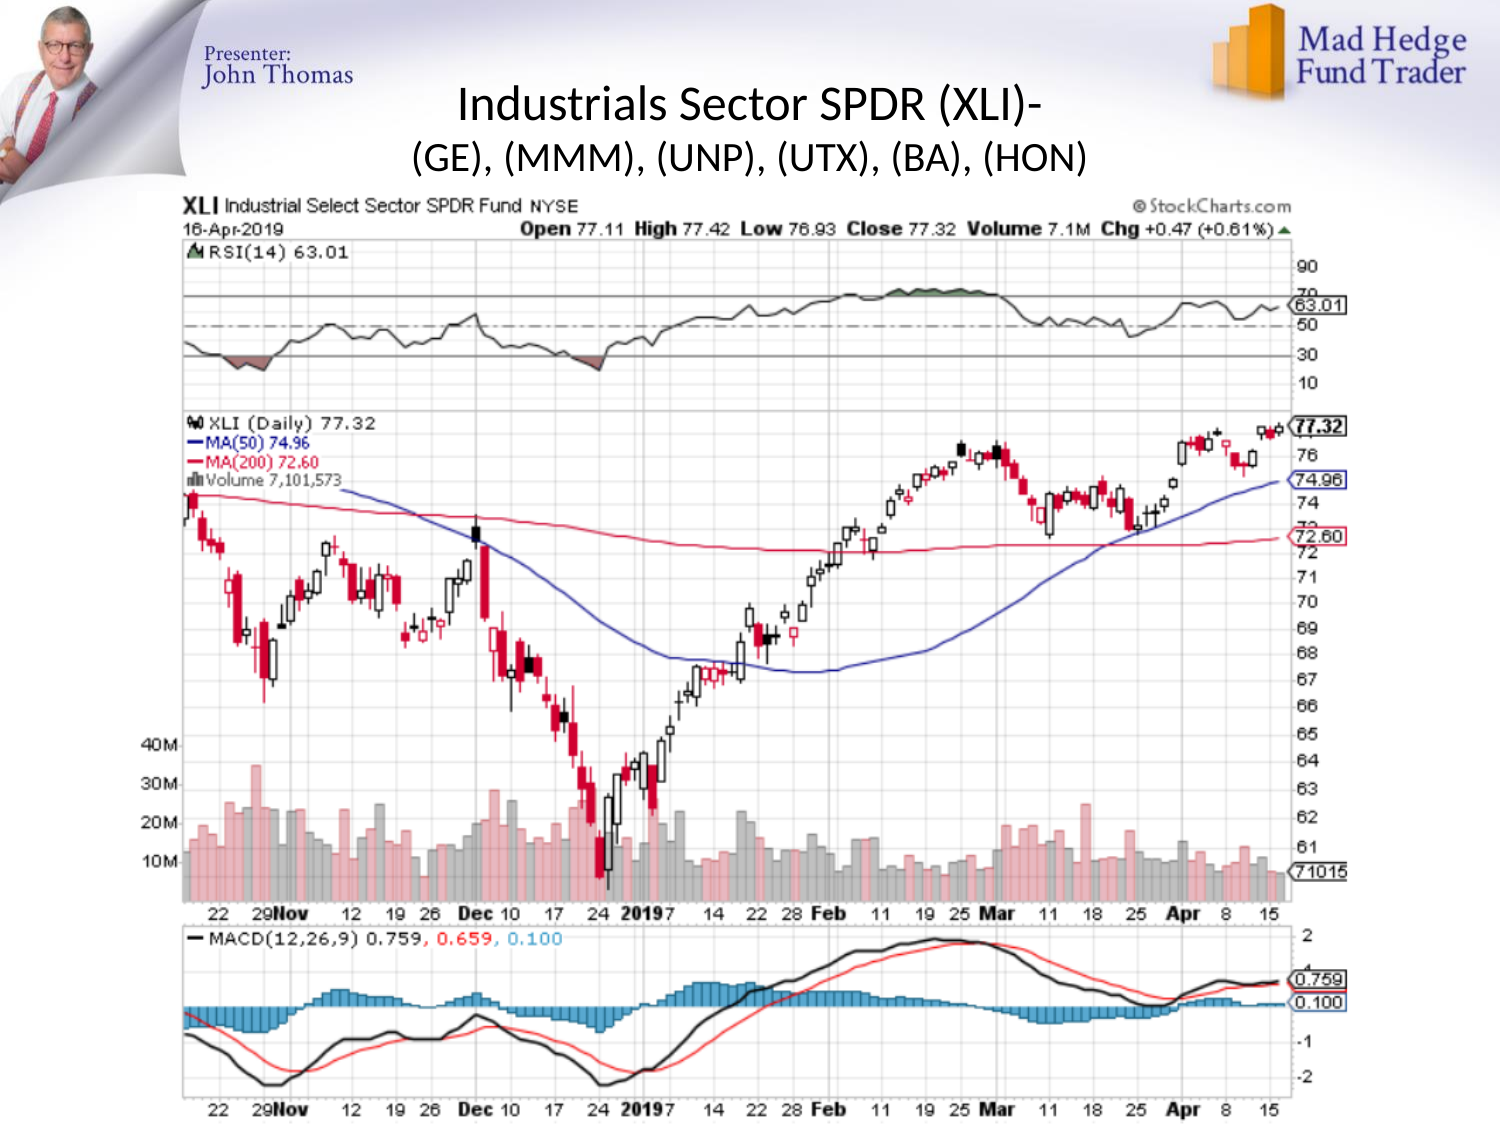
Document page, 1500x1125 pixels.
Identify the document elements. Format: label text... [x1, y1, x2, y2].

picture [0, 0, 1500, 1125]
title Industrials Sector SPDR (XLI)- (GE), (MMM), (UNP), (UTX), (BA), (HON) [75, 37, 1425, 213]
